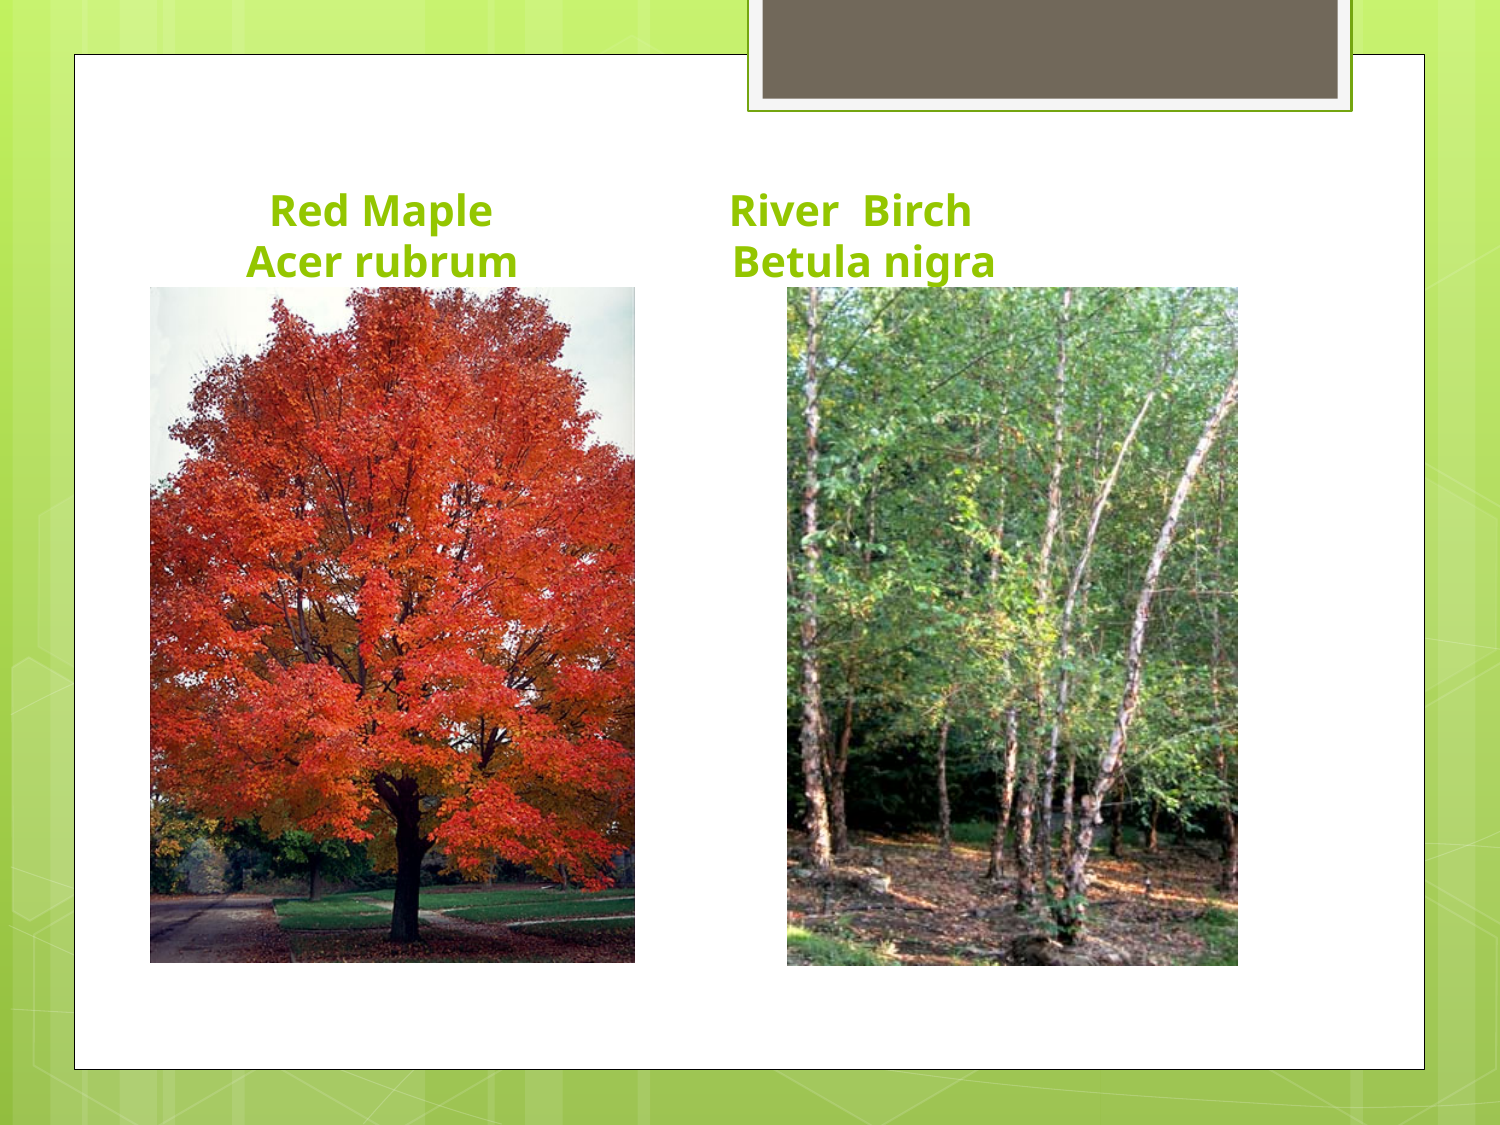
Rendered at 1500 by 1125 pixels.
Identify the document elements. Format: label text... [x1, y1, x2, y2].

title Red Maple River Birch Acer rubrum Betula nigra [174, 174, 1328, 294]
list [150, 287, 636, 963]
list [787, 287, 1238, 966]
